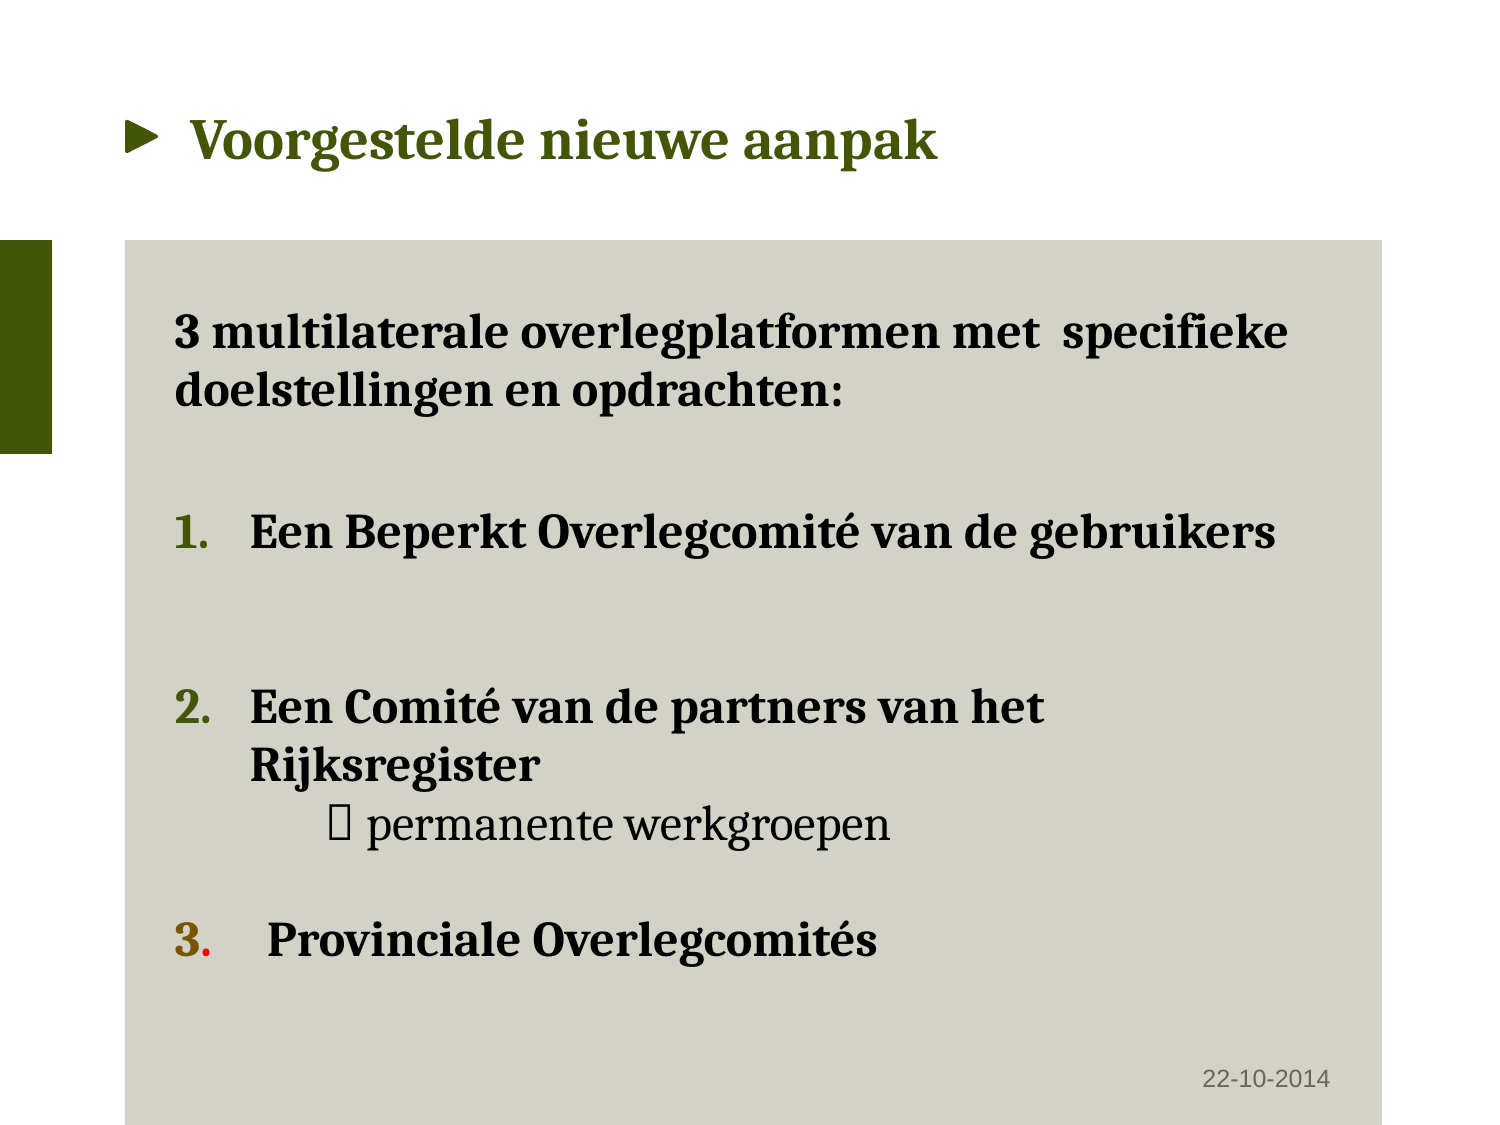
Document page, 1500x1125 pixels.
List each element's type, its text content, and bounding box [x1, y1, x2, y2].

title Voorgestelde nieuwe aanpak [124, 49, 1358, 224]
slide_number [1187, 1054, 1388, 1088]
list 3 multilaterale overlegplatformen met specifieke doelstellingen en opdrachten: Een Beperkt Overlegcomité van de gebruikers Een Comité van de partners van het Rijksregister  permanente werkgroepen 3. Provinciale Overlegcomités [174, 299, 1338, 1113]
